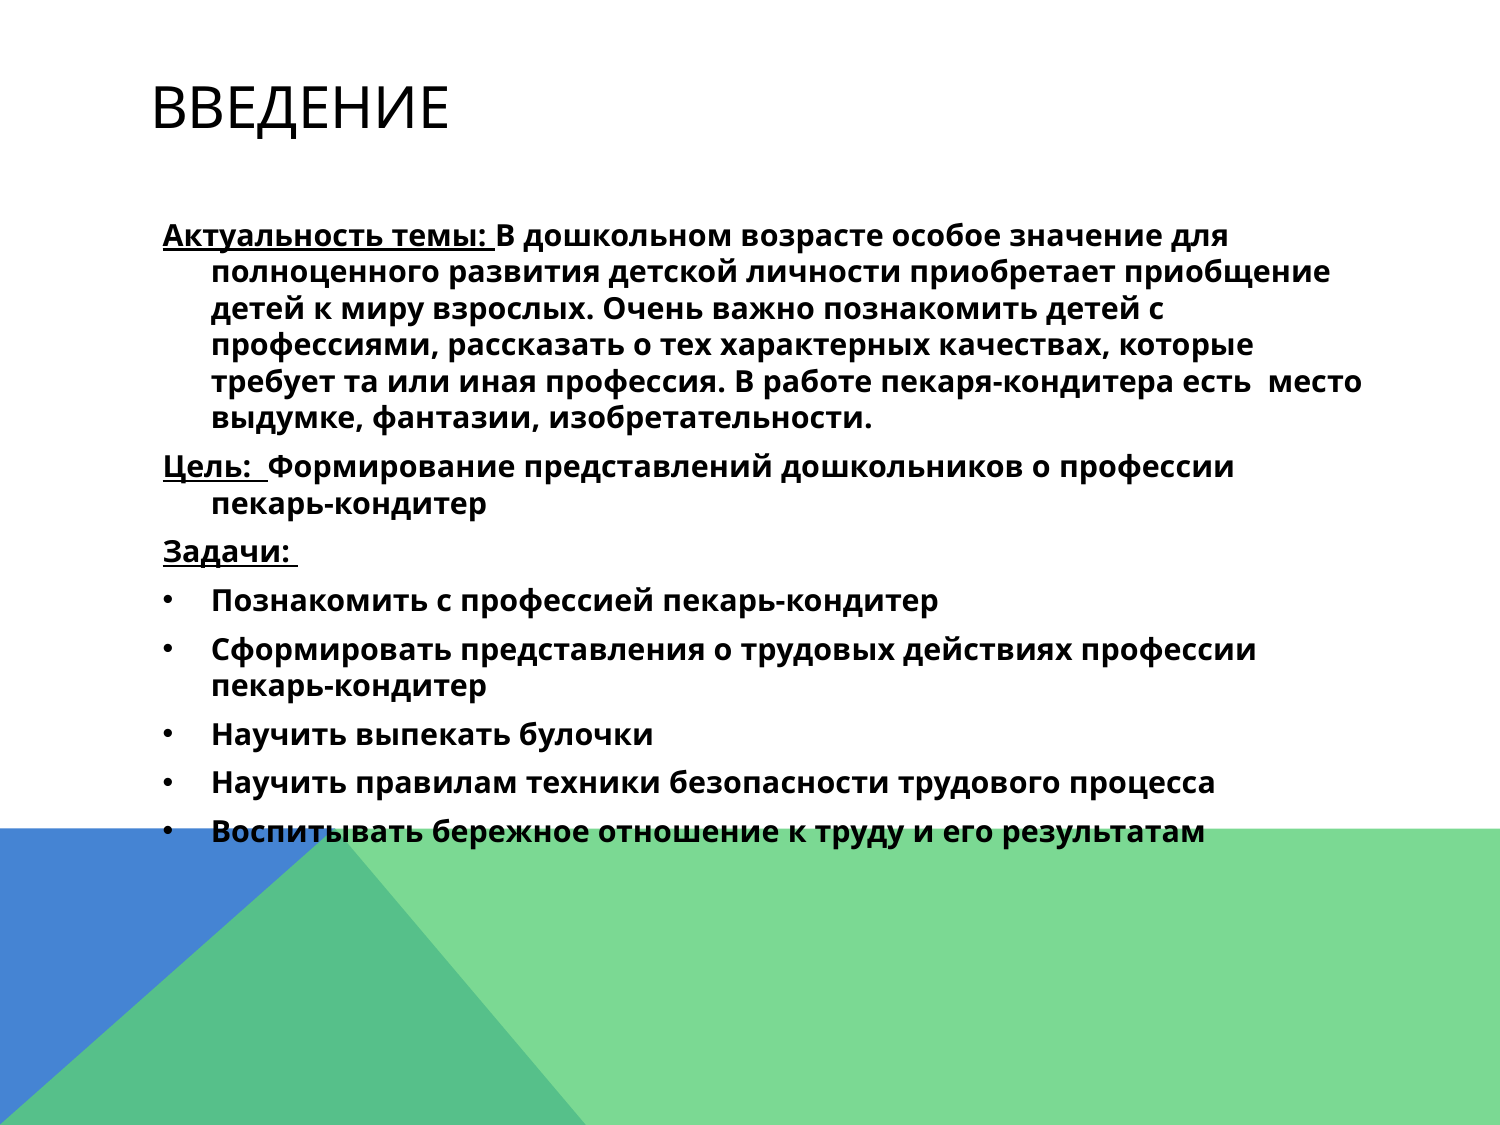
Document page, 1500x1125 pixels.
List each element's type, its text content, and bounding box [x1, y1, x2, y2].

title Введение [135, 60, 1369, 150]
list Актуальность темы: В дошкольном возрасте особое значение для полноценного развития детской личности приобретает приобщение детей к миру взрослых. Очень важно познакомить детей с профессиями, рассказать о тех характерных качествах, которые требует та или иная профессия. В работе пекаря-кондитера есть место выдумке, фантазии, изобретательности. Цель: Формирование представлений дошкольников о профессии пекарь-кондитер Задачи: Познакомить с профессией пекарь-кондитер Сформировать представления о трудовых действиях профессии пекарь-кондитер Научить выпекать булочки Научить правилам техники безопасности трудового процесса Воспитывать бережное отношение к труду и его результатам [147, 208, 1382, 862]
